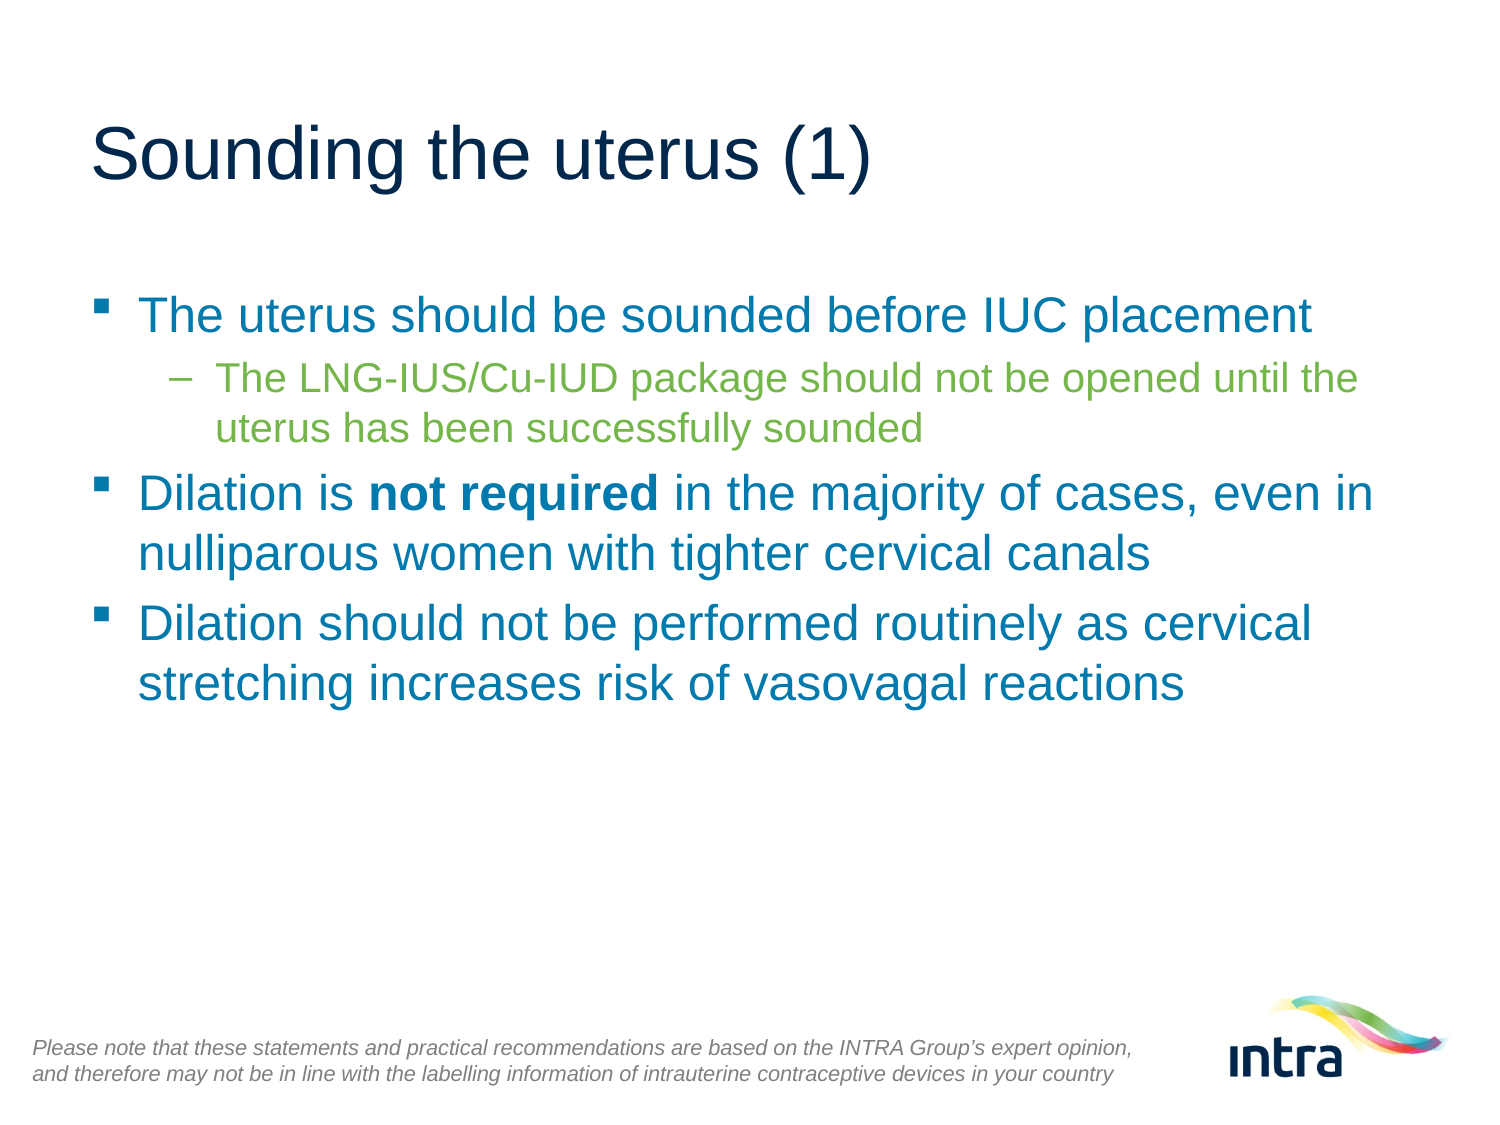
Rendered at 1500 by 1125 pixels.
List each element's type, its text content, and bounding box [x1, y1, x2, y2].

title Sounding the uterus (1) [74, 49, 1426, 251]
text_box Please note that these statements and practical recommendations are based on the INTRA Group’s expert opinion, and therefore may not be in line with the labelling information of intrauterine contraceptive devices in your country [17, 1025, 1176, 1093]
list The uterus should be sounded before IUC placement The LNG-IUS/Cu-IUD package should not be opened until the uterus has been successfully sounded Dilation is not required in the majority of cases, even in nulliparous women with tighter cervical canals Dilation should not be performed routinely as cervical stretching increases risk of vasovagal reactions [74, 274, 1426, 963]
picture [1210, 983, 1461, 1094]
